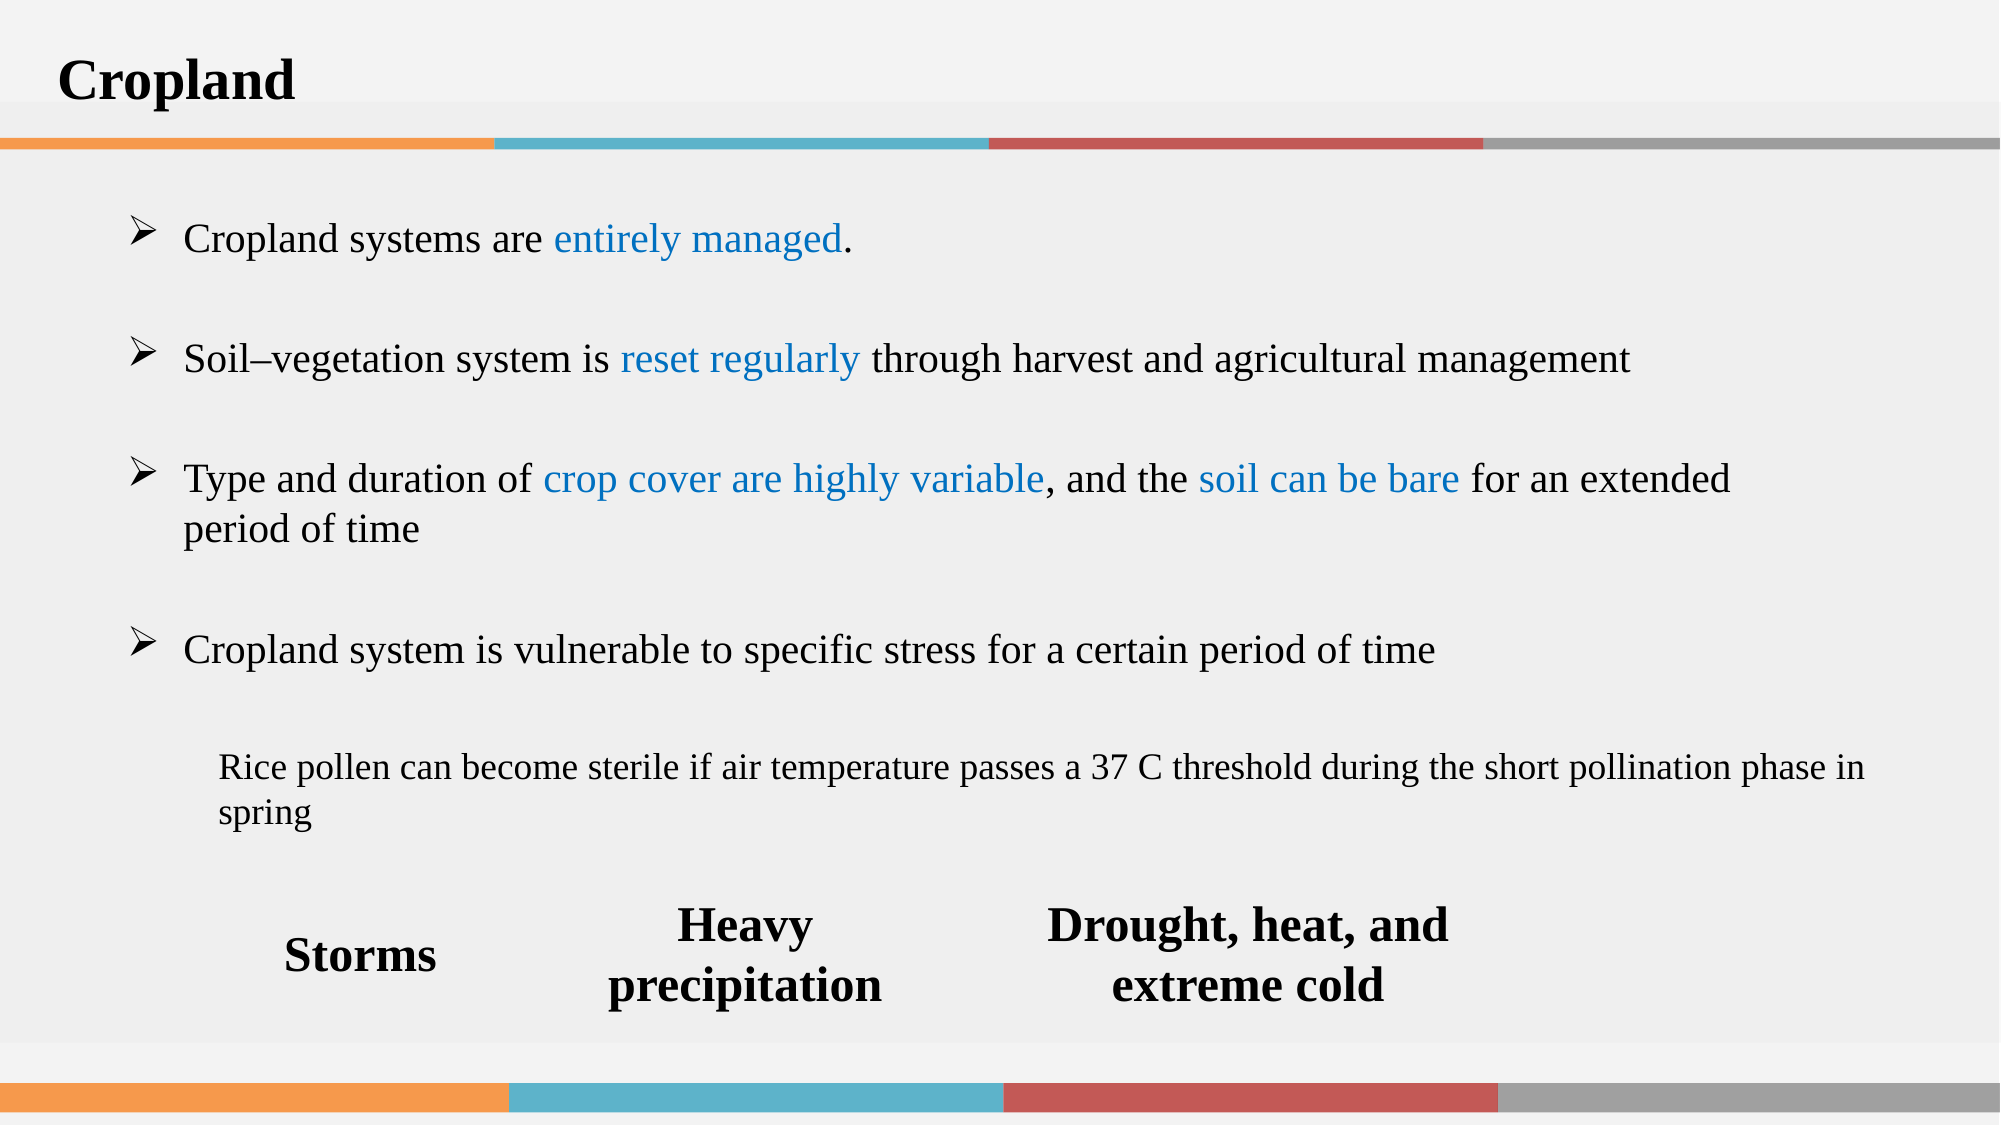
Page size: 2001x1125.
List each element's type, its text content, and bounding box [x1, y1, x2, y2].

text_box Cropland systems are entirely managed. [112, 203, 1350, 269]
text_box Drought, heat, and extreme cold [999, 883, 1497, 1019]
text_box Cropland system is vulnerable to specific stress for a certain period of time [112, 614, 1805, 680]
text_box Heavy precipitation [497, 883, 994, 1019]
text_box Rice pollen can become sterile if air temperature passes a 37 C threshold during the short pollination phase in spring [203, 734, 1896, 840]
text_box Cropland [42, 33, 2000, 119]
text_box Storms [112, 914, 497, 989]
text_box Type and duration of crop cover are highly variable, and the soil can be bare for an extended period of time [112, 443, 1805, 559]
text_box Soil–vegetation system is reset regularly through harvest and agricultural management [112, 323, 1805, 389]
